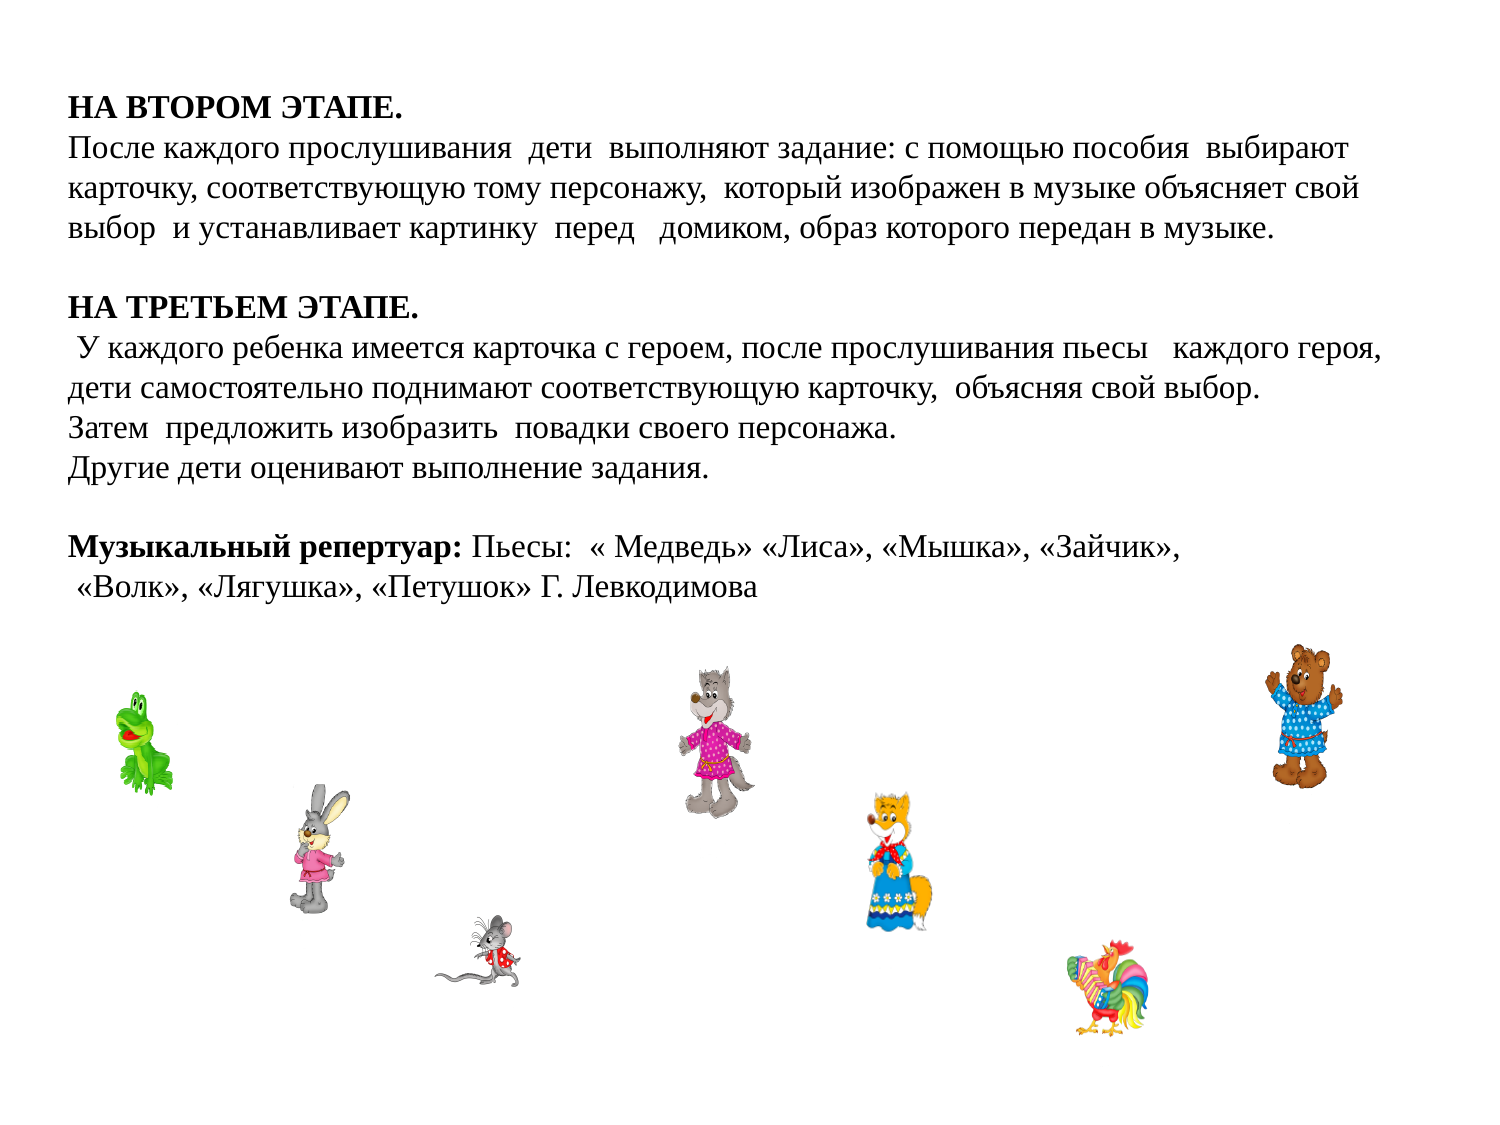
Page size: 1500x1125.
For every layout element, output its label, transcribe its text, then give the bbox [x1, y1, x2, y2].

picture [52, 632, 421, 1000]
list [407, 822, 609, 1082]
picture [1009, 621, 1407, 1125]
text_box НА ВТОРОМ ЭТАПЕ. После каждого прослушивания дети выполняют задание: с помощью пособия выбирают карточку, соответствующую тому персонажу, который изображен в музыке объясняет свой выбор и устанавливает картинку перед домиком, образ которого передан в музыке. НА ТРЕТЬЕМ ЭТАПЕ. У каждого ребенка имеется карточка с героем, после прослушивания пьесы каждого героя, дети самостоятельно поднимают соответствующую карточку, объясняя свой выбор. Затем предложить изобразить повадки своего персонажа. Другие дети оценивают выполнение задания. Музыкальный репертуар: Пьесы: « Медведь» «Лиса», «Мышка», «Зайчик», «Волк», «Лягушка», «Петушок» Г. Левкодимова [53, 78, 1424, 612]
picture [619, 645, 999, 1024]
